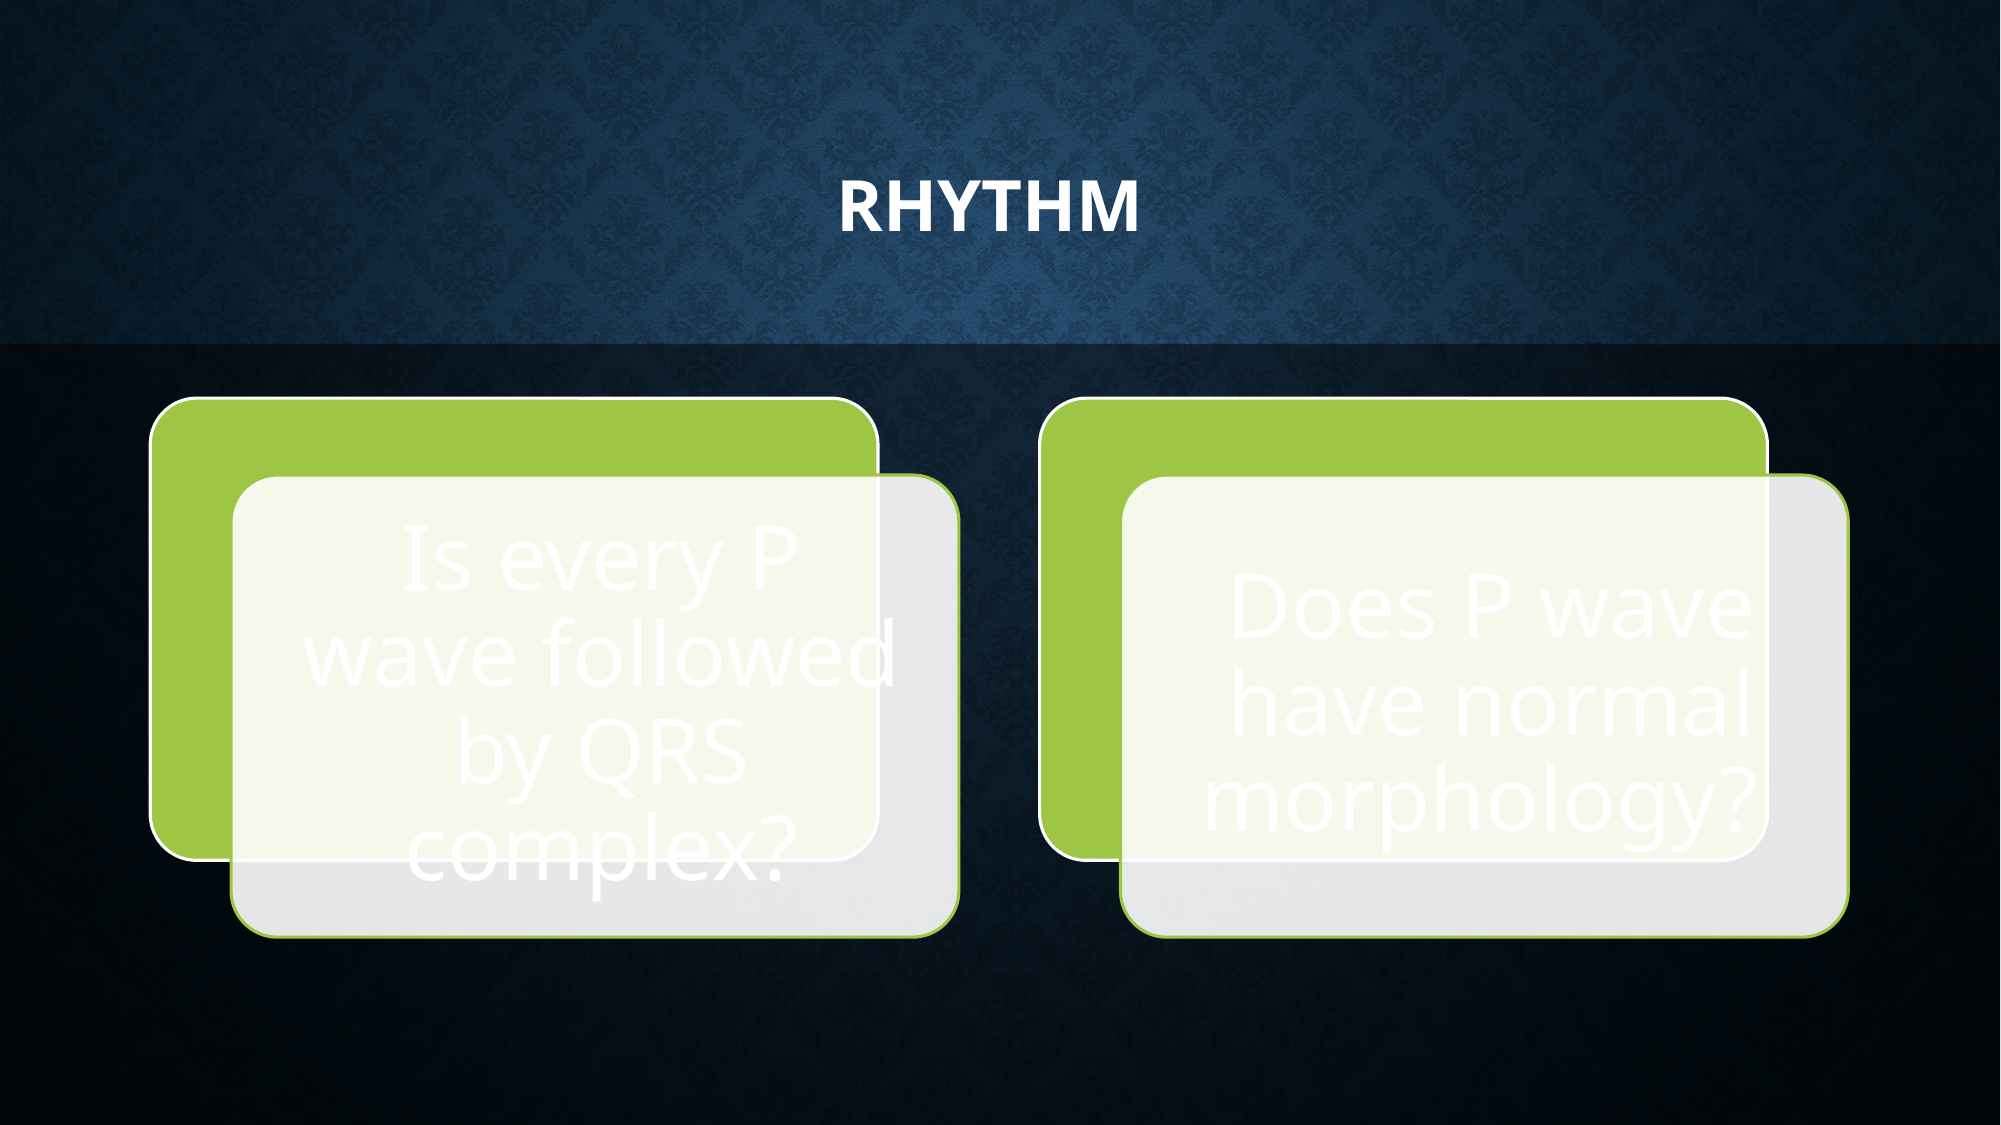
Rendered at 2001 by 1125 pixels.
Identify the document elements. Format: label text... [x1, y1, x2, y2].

title Rhythm [149, 99, 1849, 318]
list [149, 396, 1849, 940]
text_box [0, 342, 2000, 1125]
